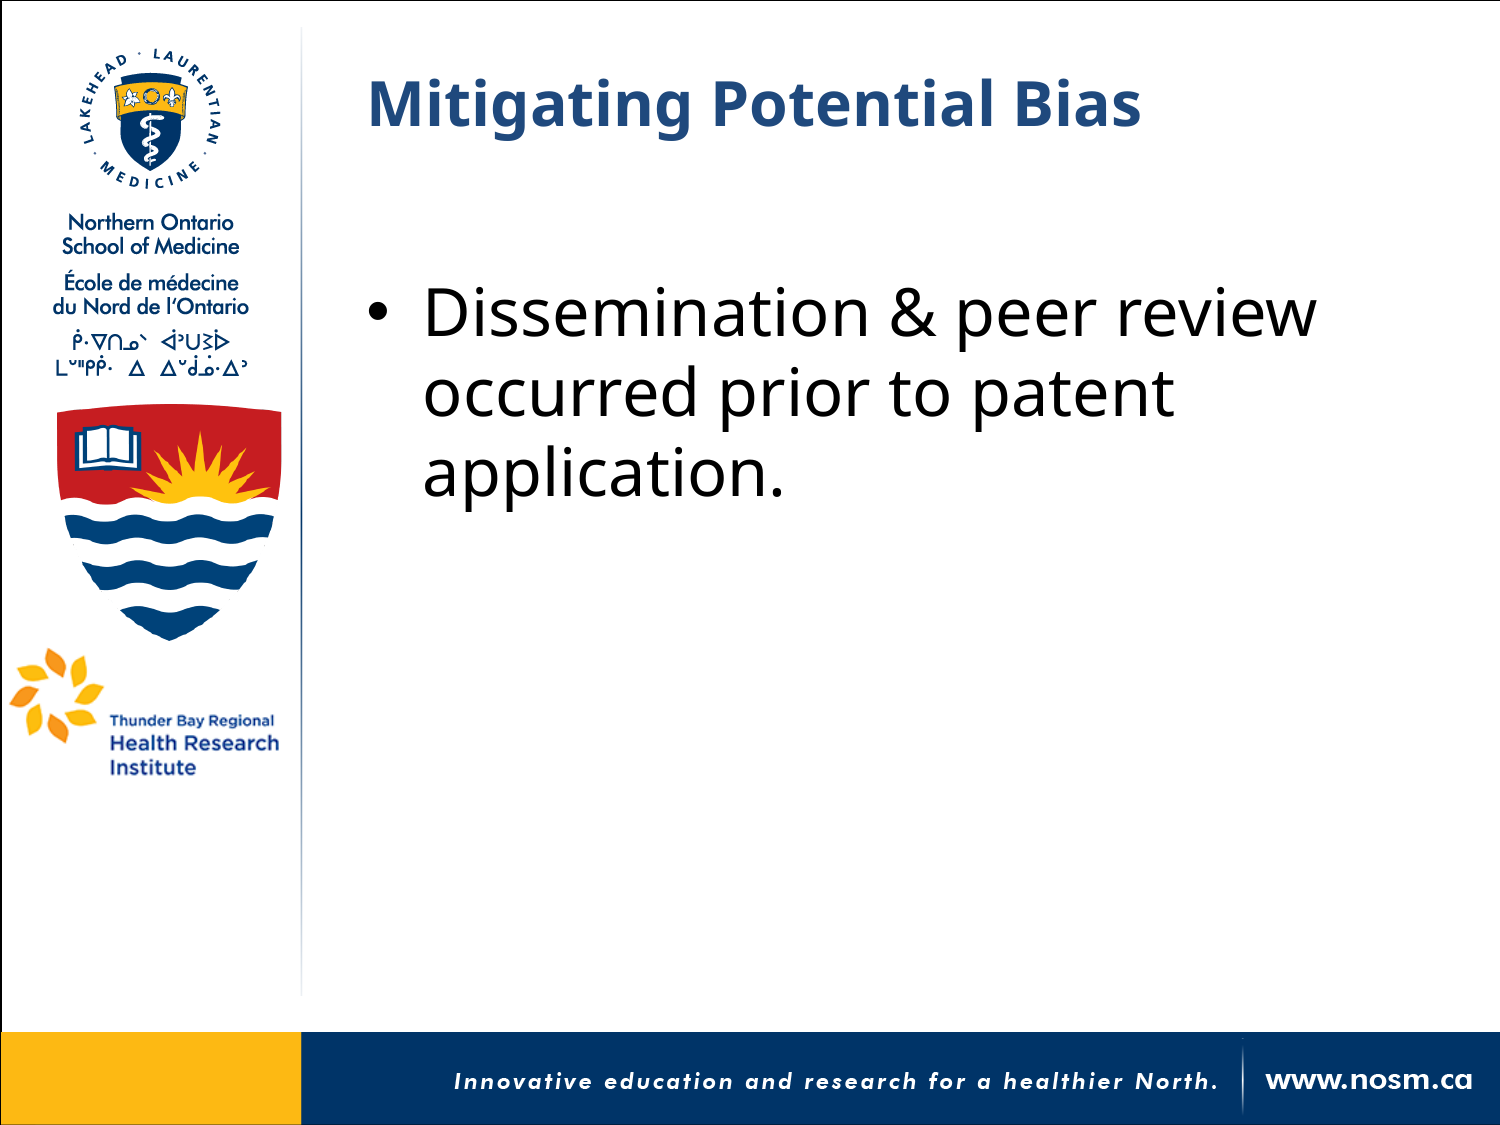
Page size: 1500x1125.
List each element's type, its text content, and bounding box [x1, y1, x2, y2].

picture [0, 0, 1500, 1125]
list Dissemination & peer review occurred prior to patent application. [351, 262, 1425, 1005]
title Mitigating Potential Bias [351, 45, 1425, 233]
